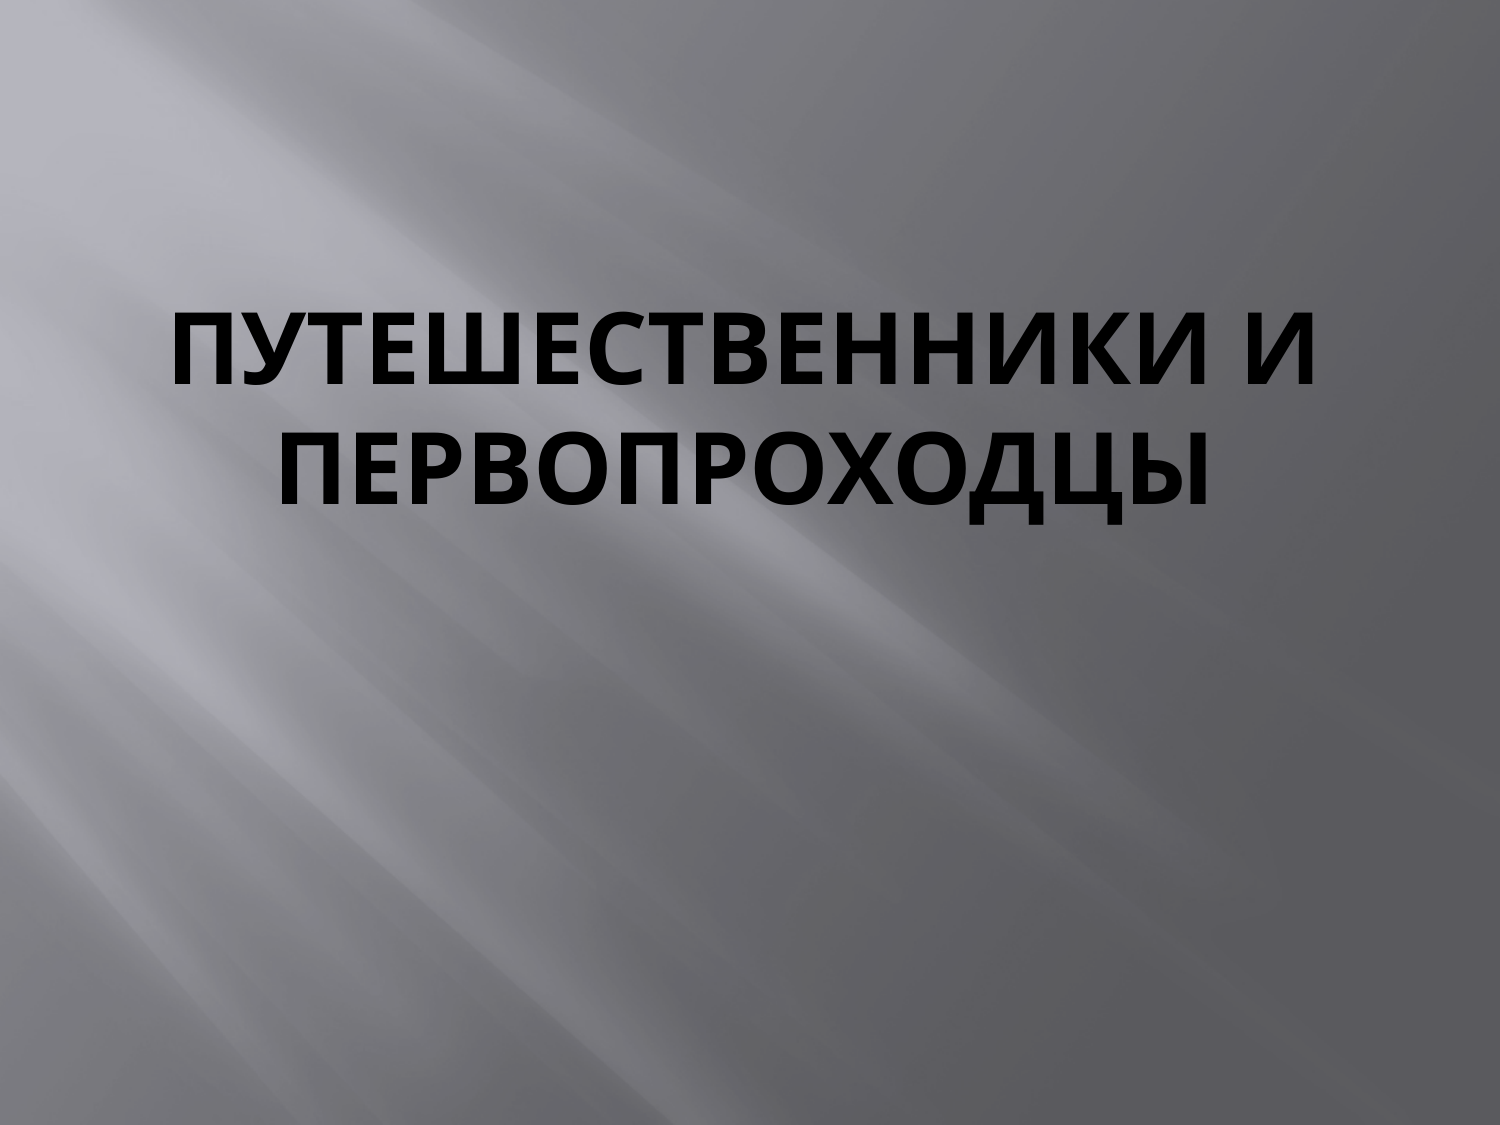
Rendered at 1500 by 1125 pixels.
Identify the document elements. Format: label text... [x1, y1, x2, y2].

title путешественники и первопроходцы [69, 224, 1420, 525]
